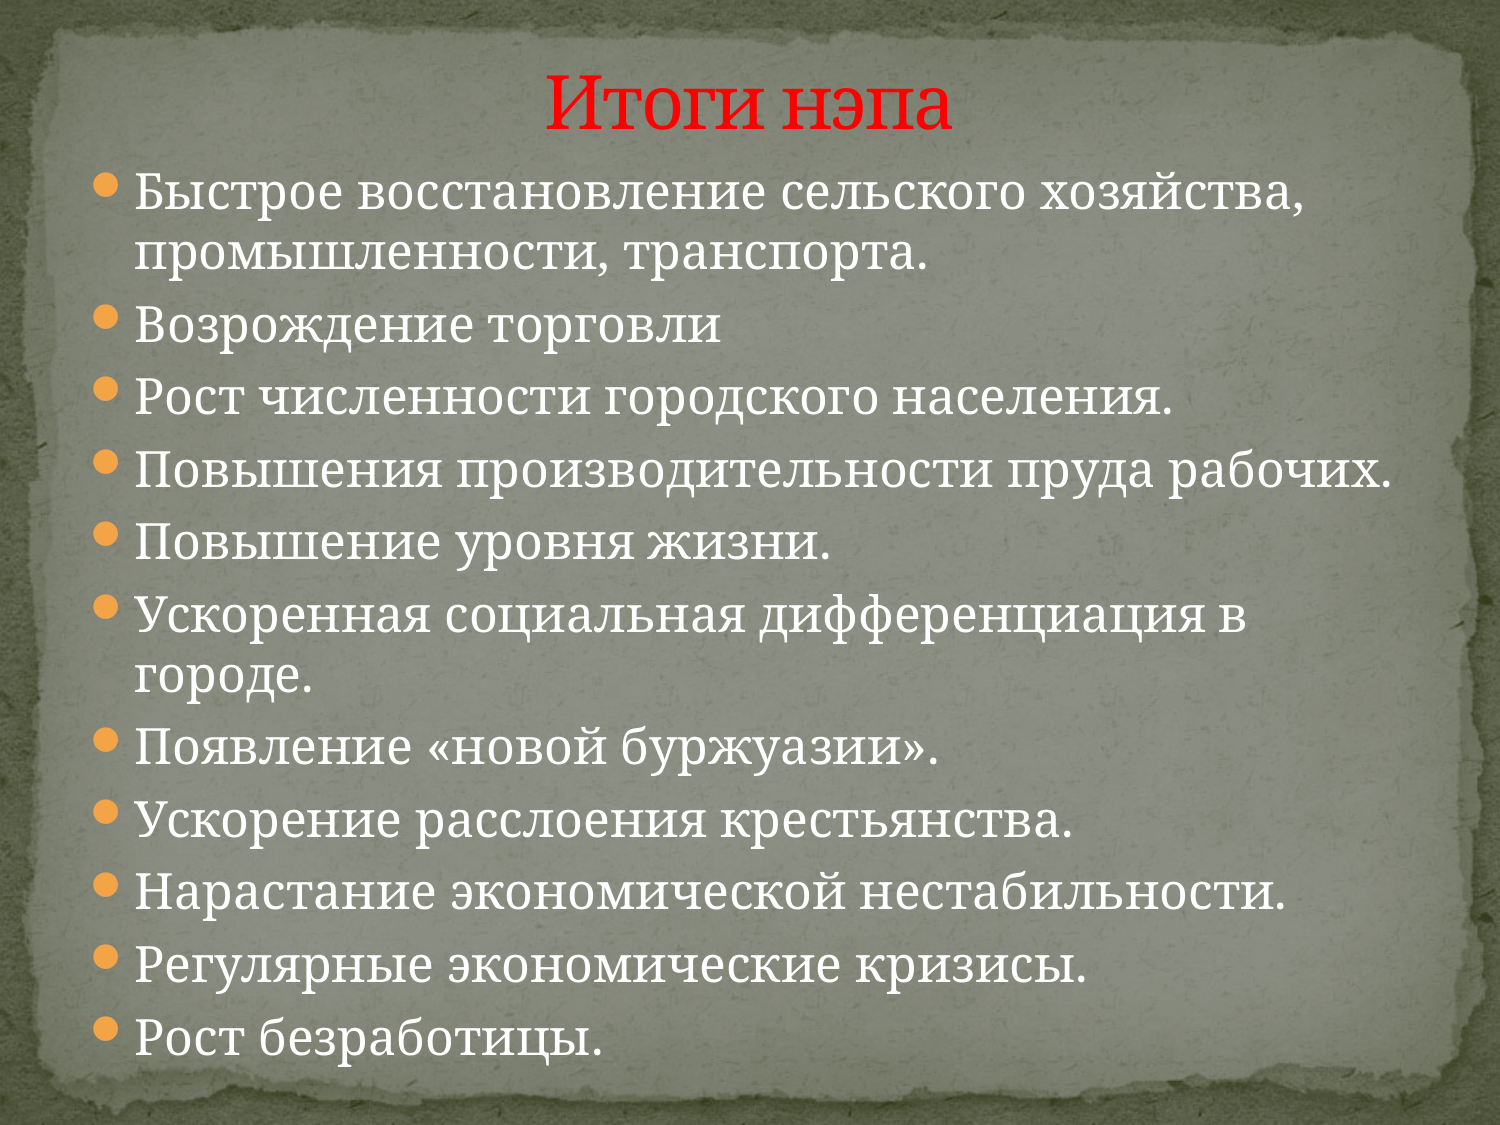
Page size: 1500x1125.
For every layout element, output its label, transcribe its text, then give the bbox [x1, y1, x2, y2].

title Итоги нэпа [74, 24, 1425, 153]
list Быстрое восстановление сельского хозяйства, промышленности, транспорта. Возрождение торговли Рост численности городского населения. Повышения производительности пруда рабочих. Повышение уровня жизни. Ускоренная социальная дифференциация в городе. Появление «новой буржуазии». Ускорение расслоения крестьянства. Нарастание экономической нестабильности. Регулярные экономические кризисы. Рост безработицы. [75, 153, 1425, 1000]
